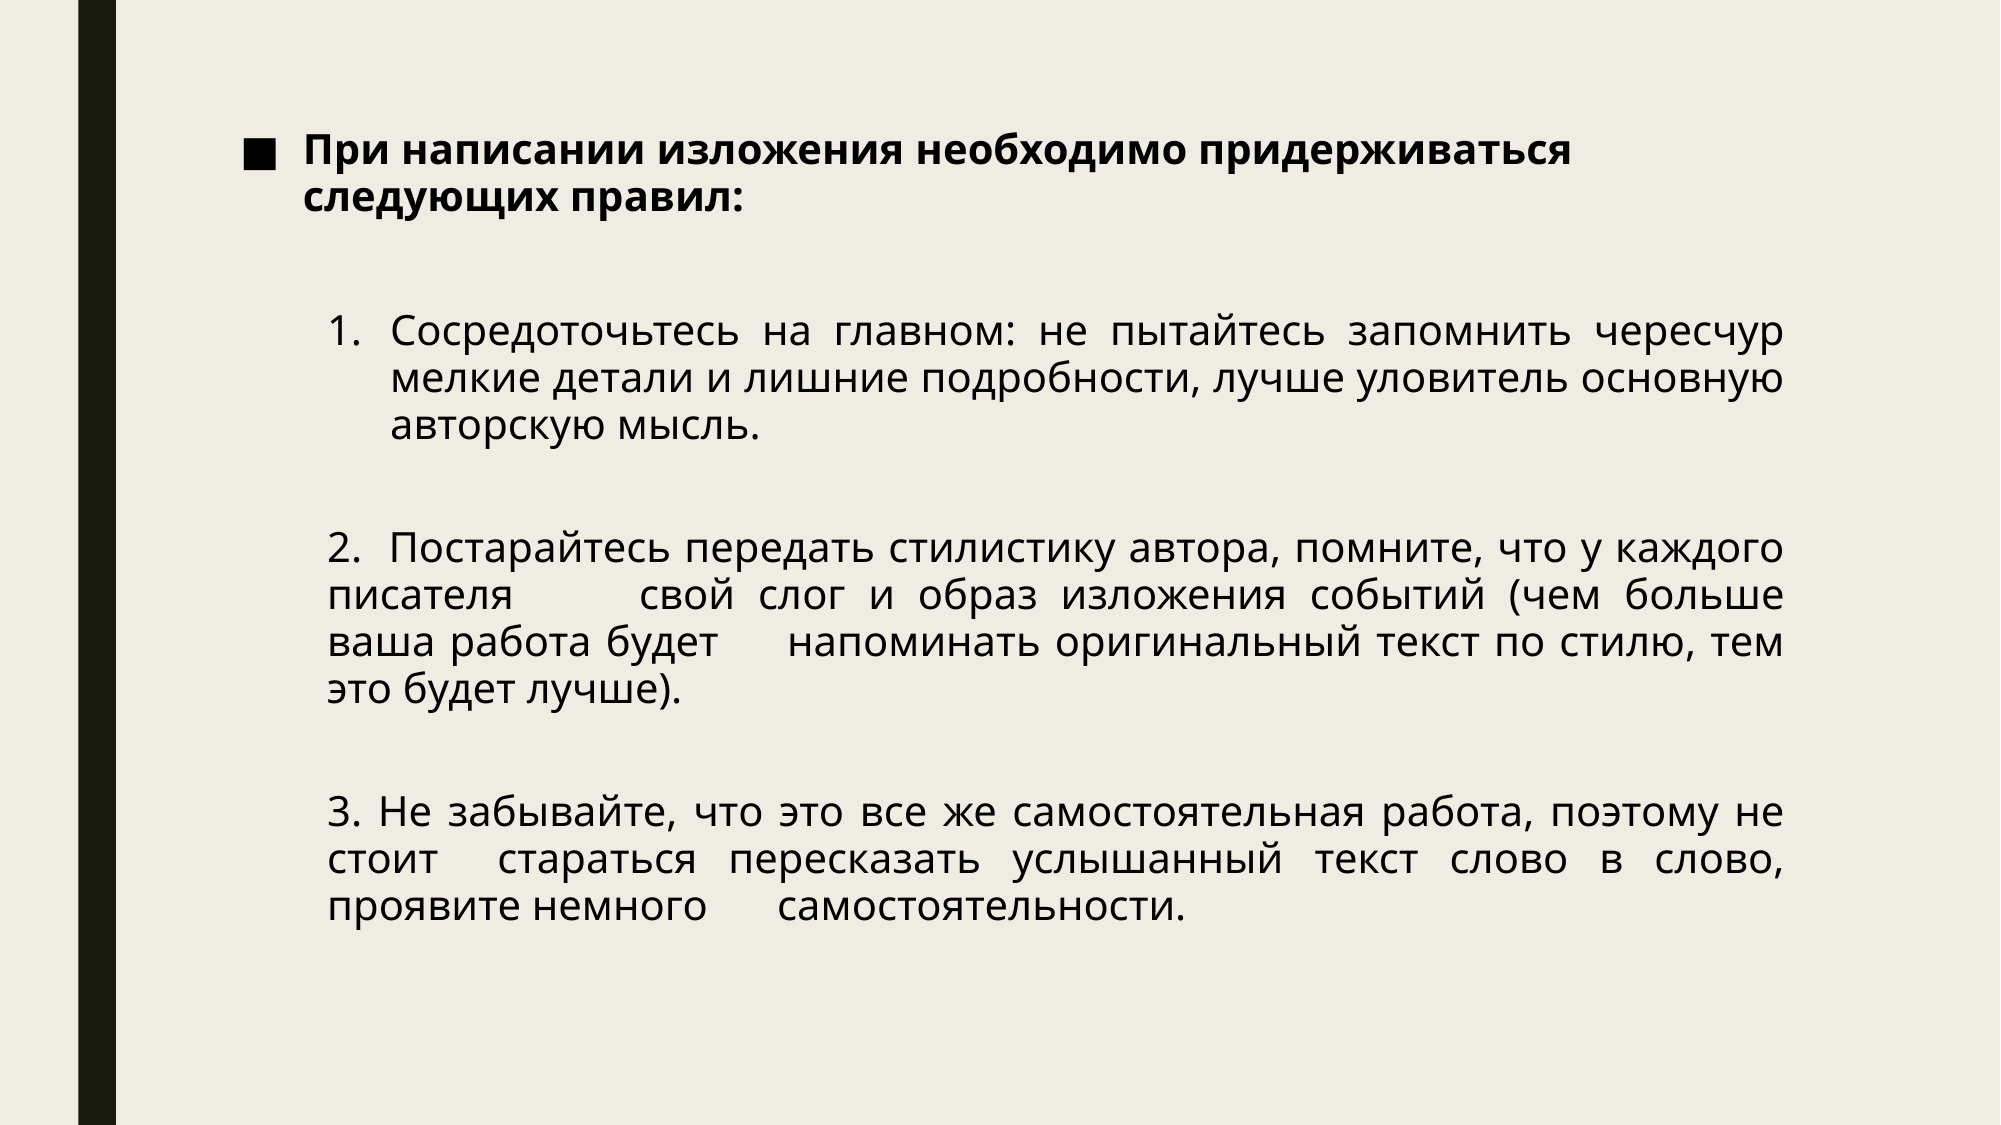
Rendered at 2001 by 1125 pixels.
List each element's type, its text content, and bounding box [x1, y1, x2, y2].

list При написании изложения необходимо придерживаться следующих правил: Сосредоточьтесь на главном: не пытайтесь запомнить чересчур мелкие детали и лишние подробности, лучше уловитель основную авторскую мысль. 2. Постарайтесь передать стилистику автора, помните, что у каждого писателя свой слог и образ изложения событий (чем больше ваша работа будет напоминать оригинальный текст по стилю, тем это будет лучше). 3. Не забывайте, что это все же самостоятельная работа, поэтому не стоит стараться пересказать услышанный текст слово в слово, проявите немного самостоятельности. [225, 119, 1800, 963]
